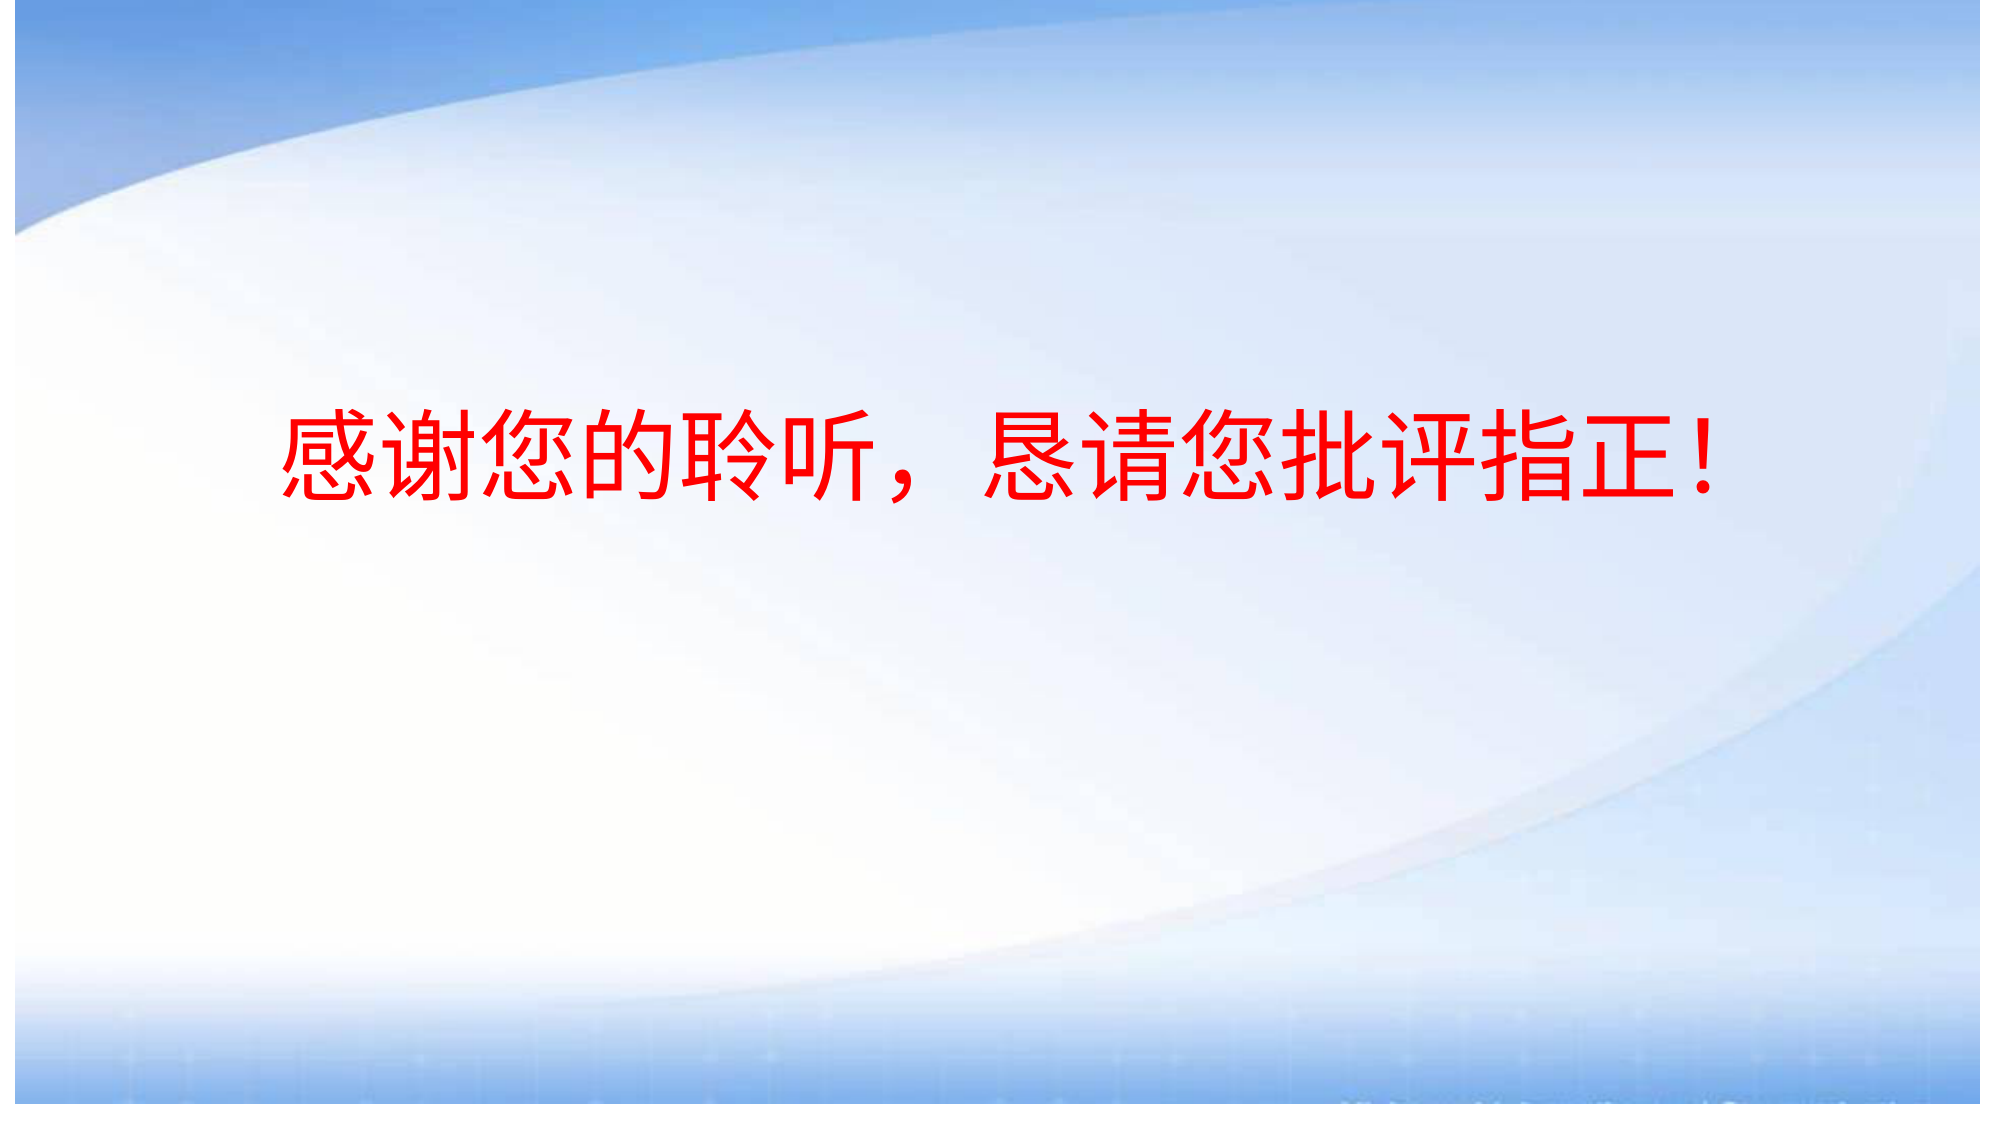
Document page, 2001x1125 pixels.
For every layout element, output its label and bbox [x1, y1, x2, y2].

list [15, 0, 1980, 1104]
